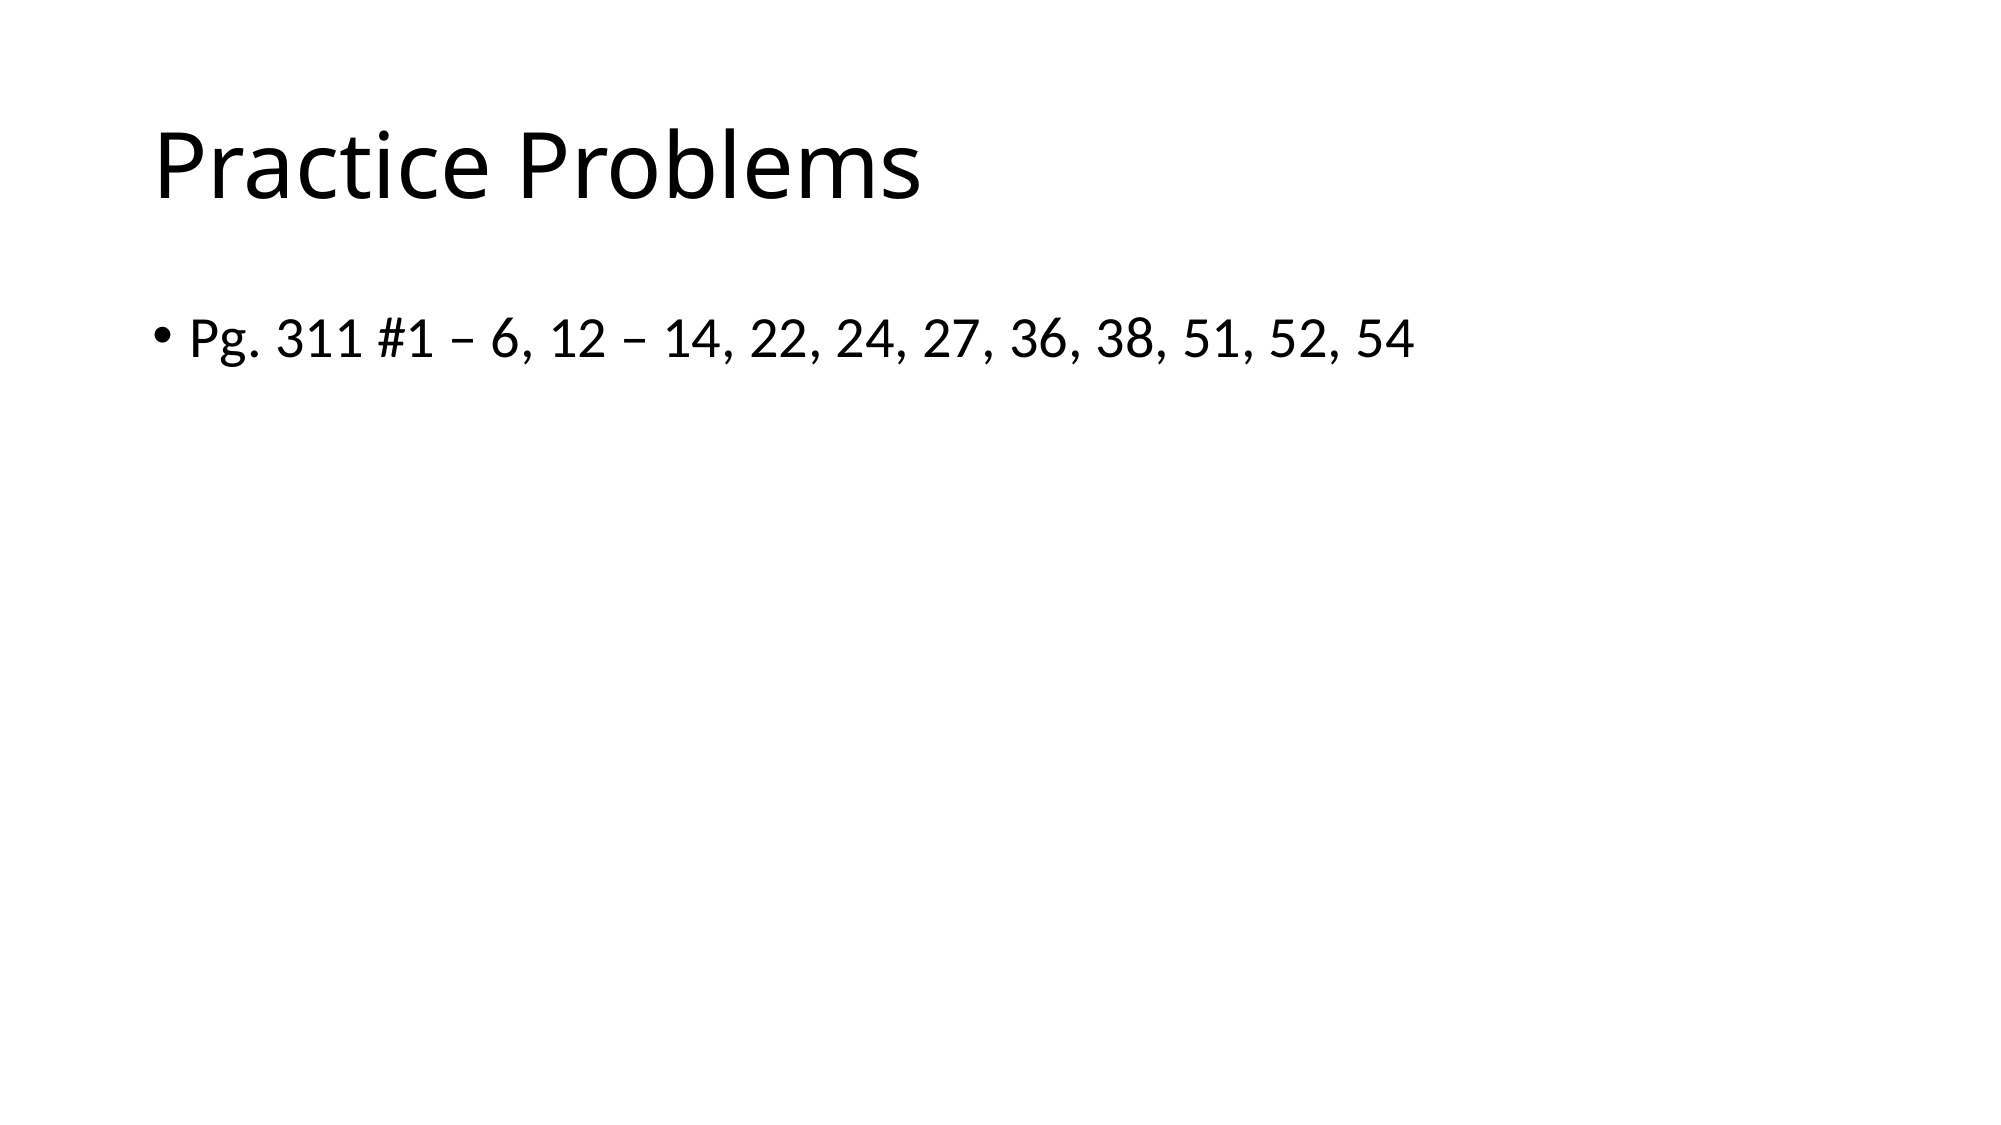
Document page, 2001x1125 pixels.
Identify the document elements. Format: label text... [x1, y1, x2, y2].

title Practice Problems [137, 59, 1863, 278]
list Pg. 311 #1 – 6, 12 – 14, 22, 24, 27, 36, 38, 51, 52, 54 [137, 299, 1863, 1014]
